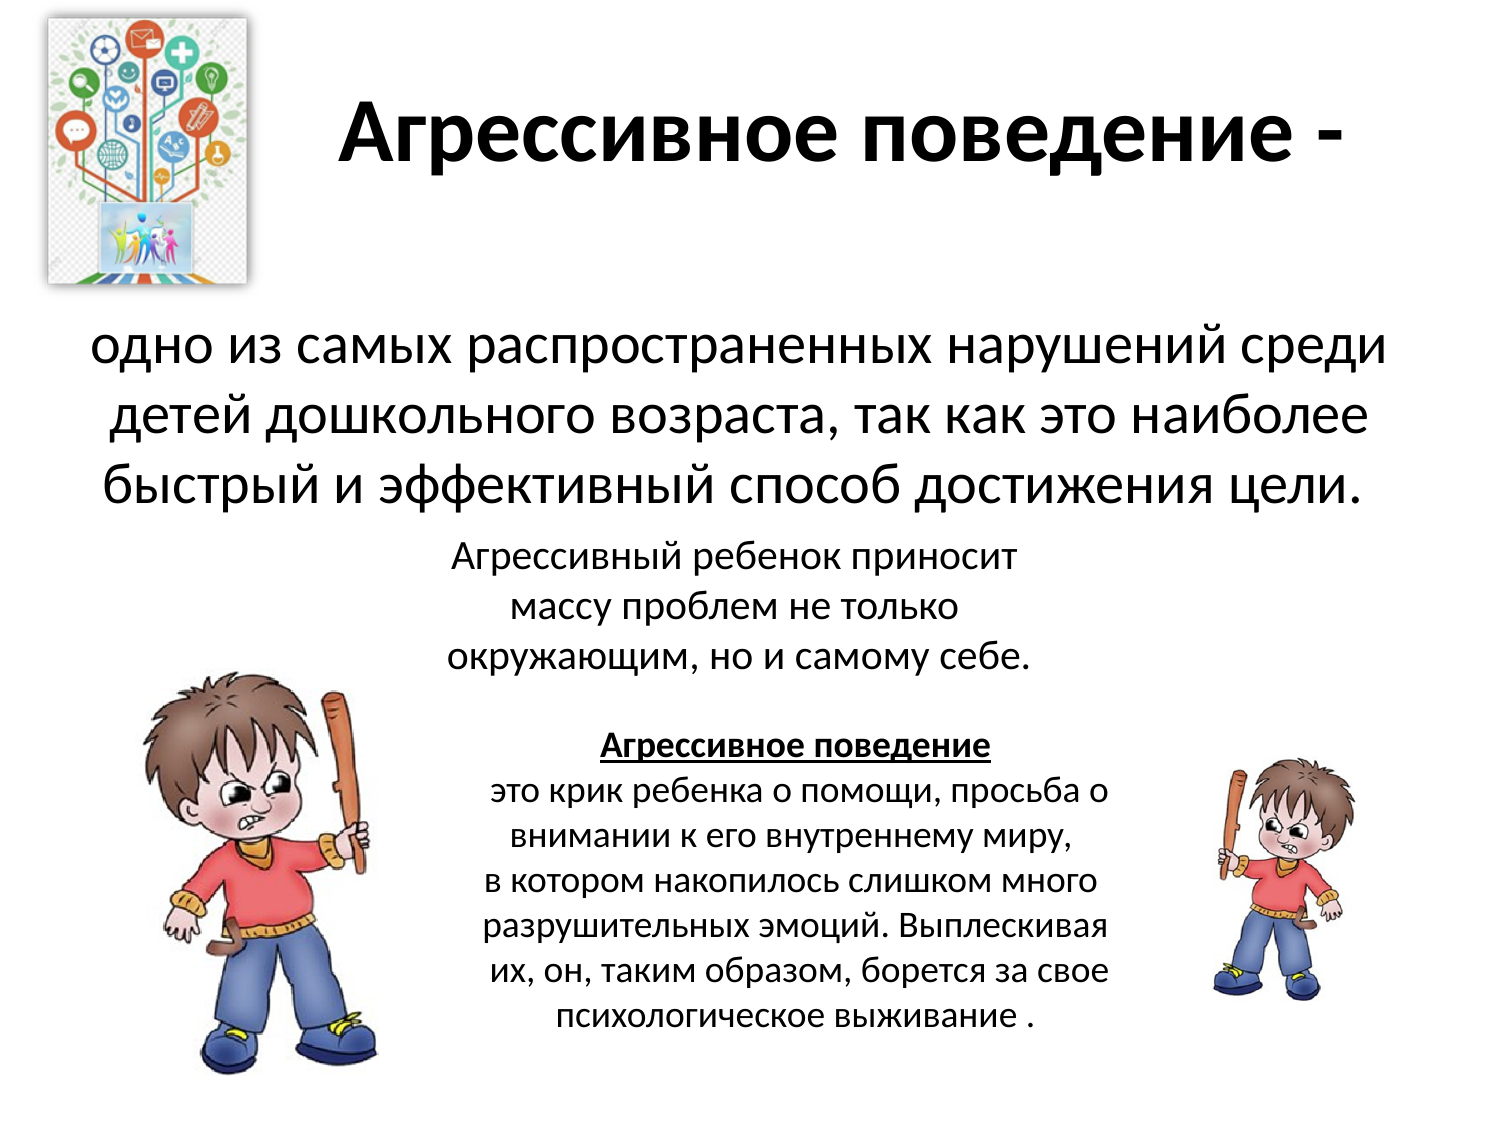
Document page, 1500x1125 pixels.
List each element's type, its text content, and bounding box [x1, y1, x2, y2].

title Агрессивное поведение - [301, 30, 1404, 219]
text_box Агрессивное поведение это крик ребенка о помощи, просьба о внимании к его внутреннему миру, в котором накопилось слишком много разрушительных эмоций. Выплескивая их, он, таким образом, борется за свое психологическое выживание . [420, 712, 1171, 1043]
picture [29, 0, 266, 304]
list одно из самых распространенных нарушений среди детей дошкольного возраста, так как это наиболее быстрый и эффективный способ достижения цели. [64, 297, 1415, 539]
text_box Агрессивный ребенок приносит массу проблем не только окружающим, но и самому себе. [378, 520, 1100, 686]
picture [1212, 756, 1369, 1003]
picture [119, 668, 380, 1079]
